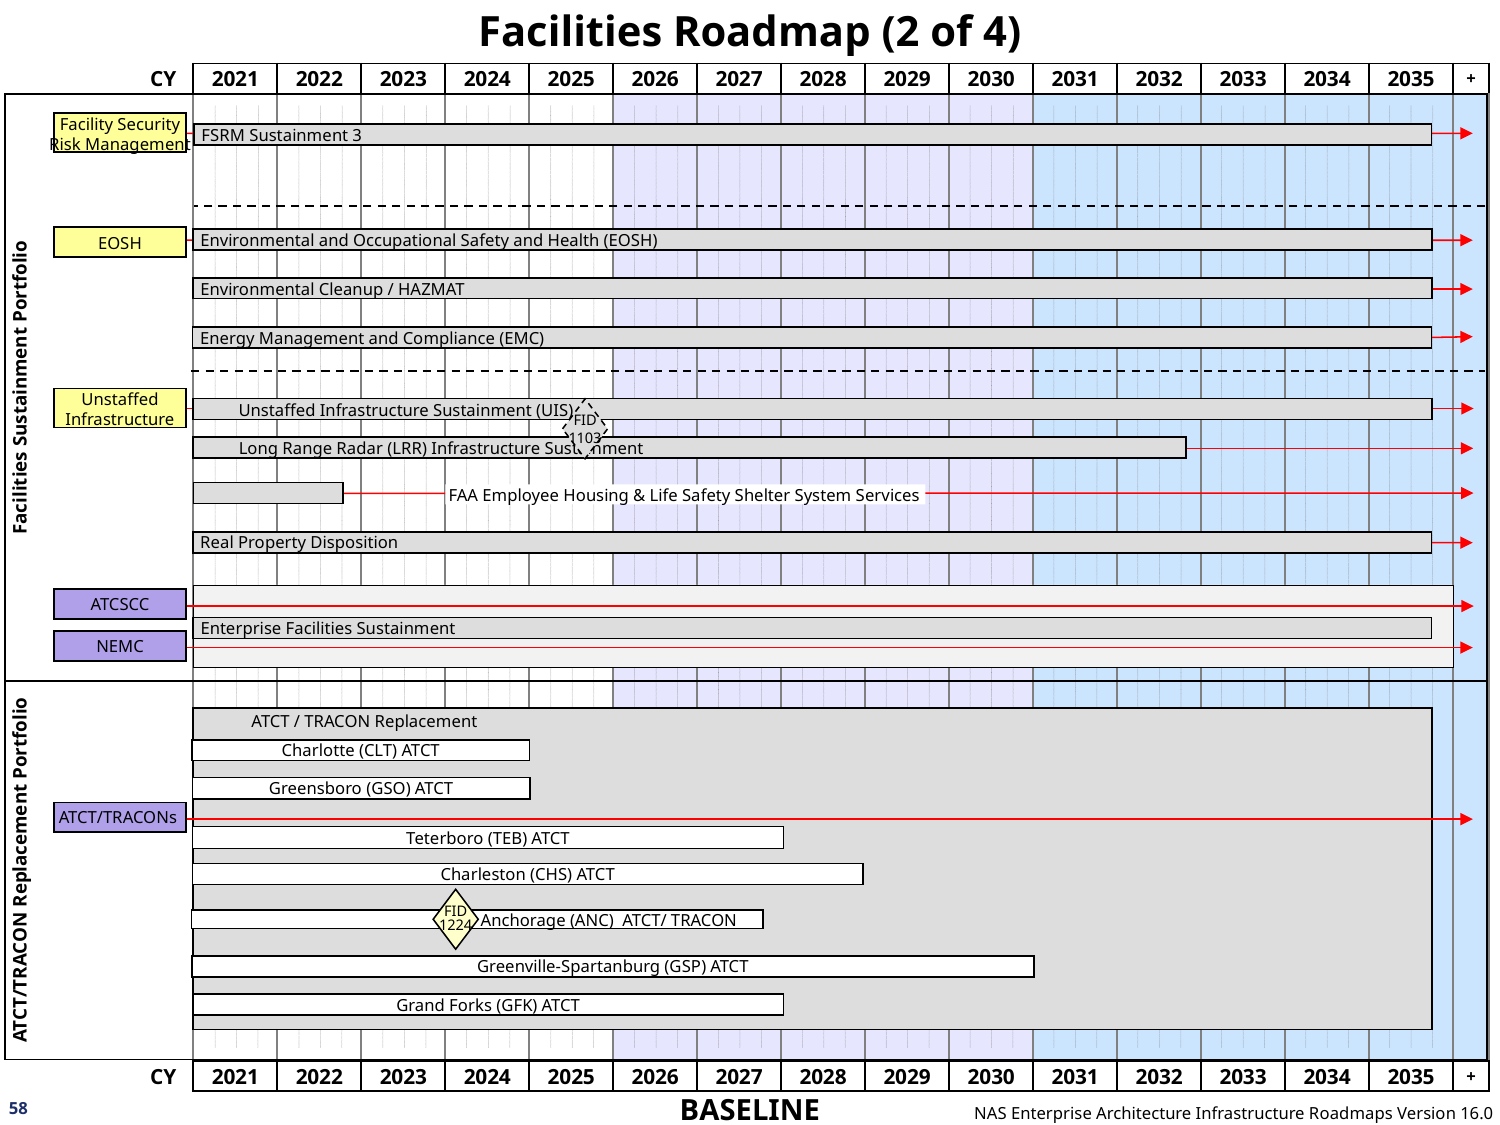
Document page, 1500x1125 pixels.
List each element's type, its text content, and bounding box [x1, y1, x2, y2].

title Facilities Roadmap (2 of 4) [0, 0, 1500, 60]
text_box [4, 93, 1488, 1060]
slide_number 58 [8, 1098, 31, 1119]
